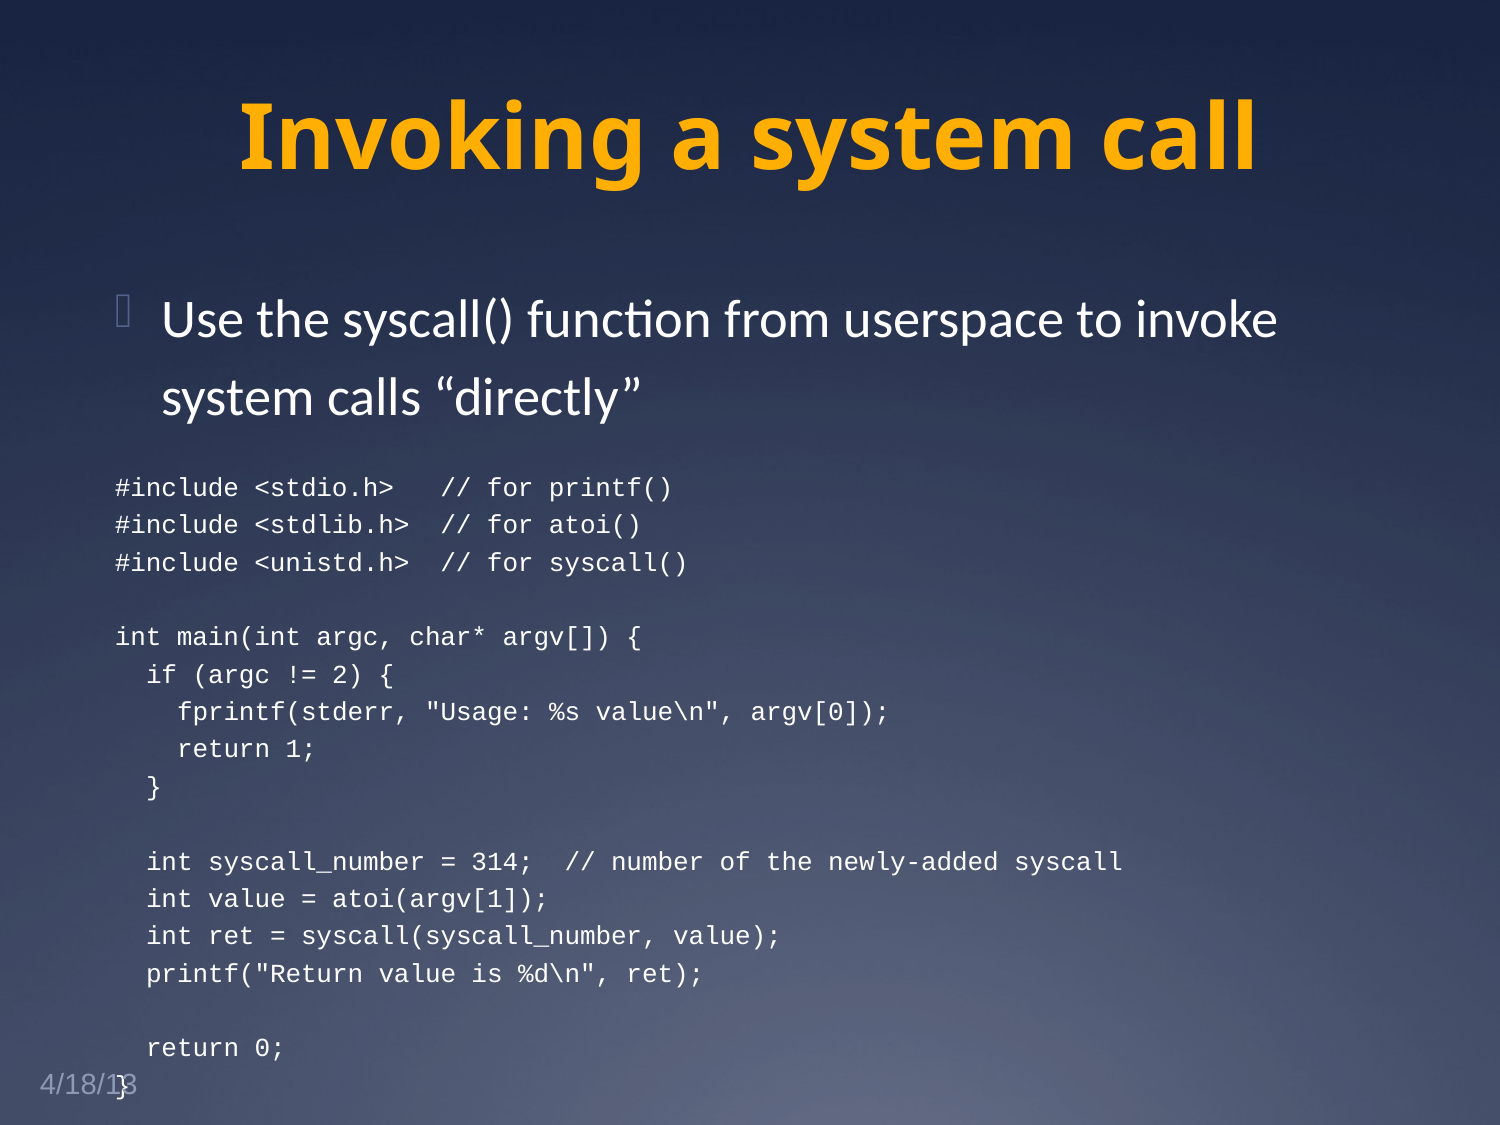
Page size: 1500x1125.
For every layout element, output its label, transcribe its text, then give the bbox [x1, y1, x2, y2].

list Use the syscall() function from userspace to invoke system calls “directly” #include <stdio.h> // for printf() #include <stdlib.h> // for atoi() #include <unistd.h> // for syscall() int main(int argc, char* argv[]) { if (argc != 2) { fprintf(stderr, "Usage: %s value\n", argv[0]); return 1; } int syscall_number = 314; // number of the newly-added syscall int value = atoi(argv[1]); int ret = syscall(syscall_number, value); printf("Return value is %d\n", ret); return 0; } [99, 262, 1400, 1113]
title Invoking a system call [37, 70, 1463, 200]
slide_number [24, 1052, 288, 1113]
